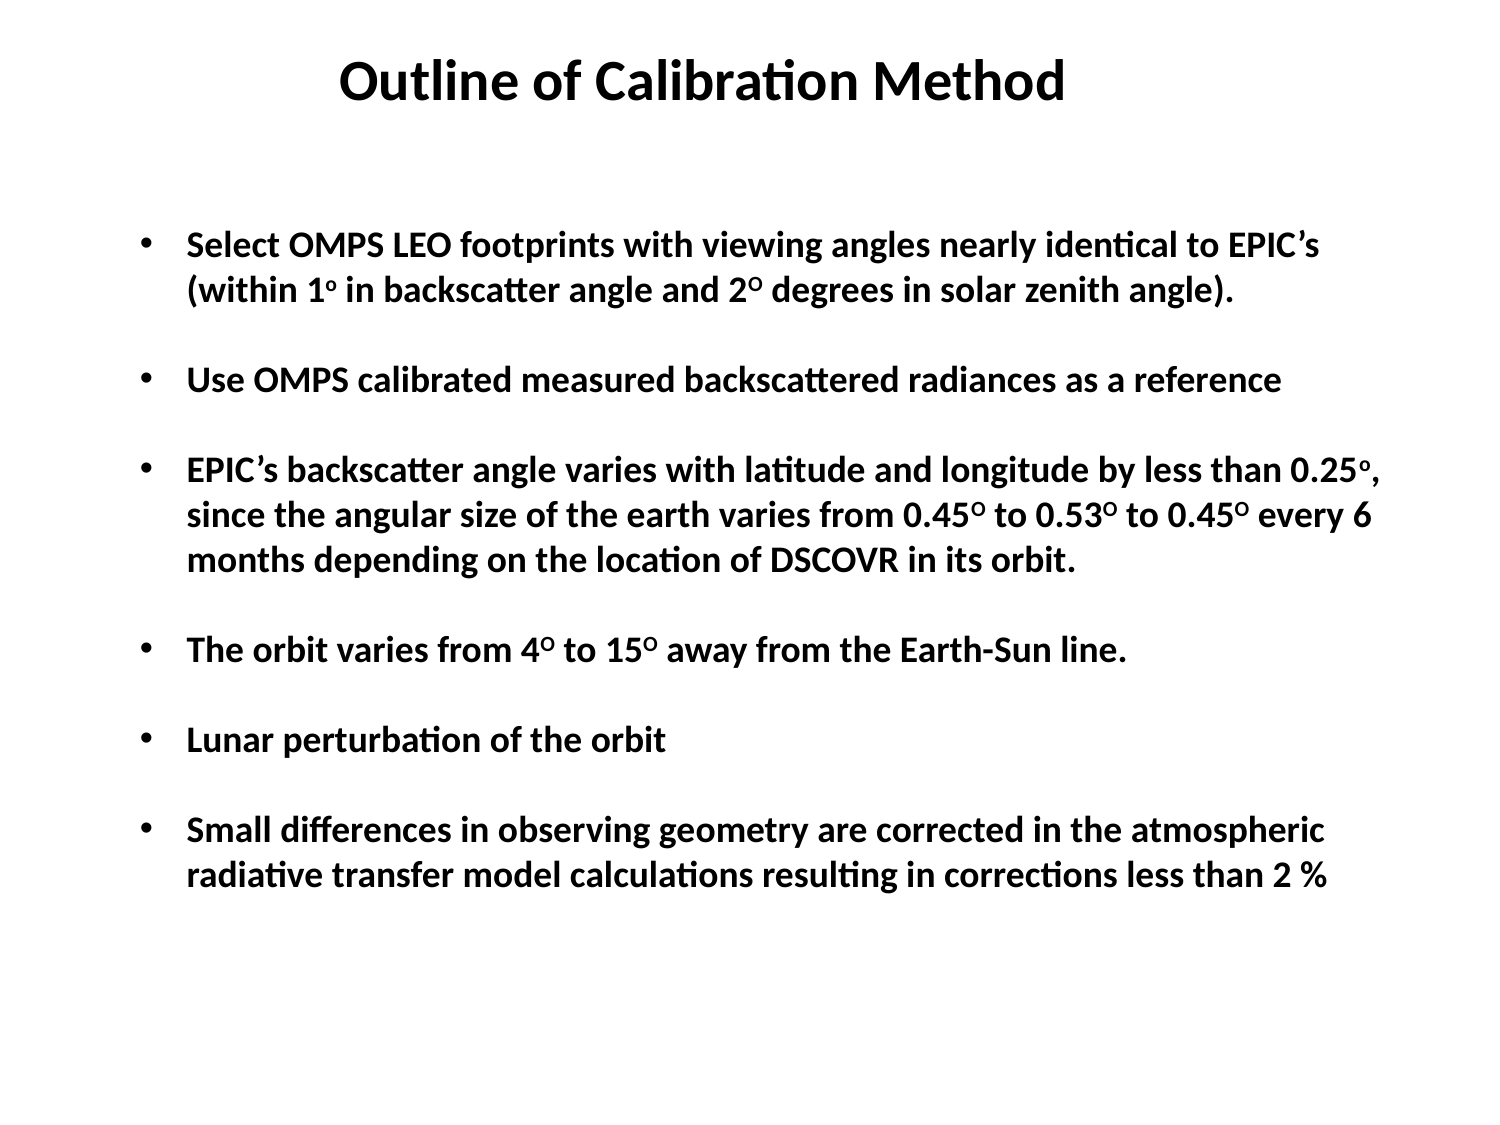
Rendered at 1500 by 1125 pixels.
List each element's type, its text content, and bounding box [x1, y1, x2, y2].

text_box Select OMPS LEO footprints with viewing angles nearly identical to EPIC’s (within 1o in backscatter angle and 2O degrees in solar zenith angle). Use OMPS calibrated measured backscattered radiances as a reference EPIC’s backscatter angle varies with latitude and longitude by less than 0.25o, since the angular size of the earth varies from 0.45O to 0.53O to 0.45O every 6 months depending on the location of DSCOVR in its orbit. The orbit varies from 4O to 15O away from the Earth-Sun line. Lunar perturbation of the orbit Small differences in observing geometry are corrected in the atmospheric radiative transfer model calculations resulting in corrections less than 2 % [124, 212, 1400, 903]
text_box Outline of Calibration Method [324, 35, 1450, 120]
